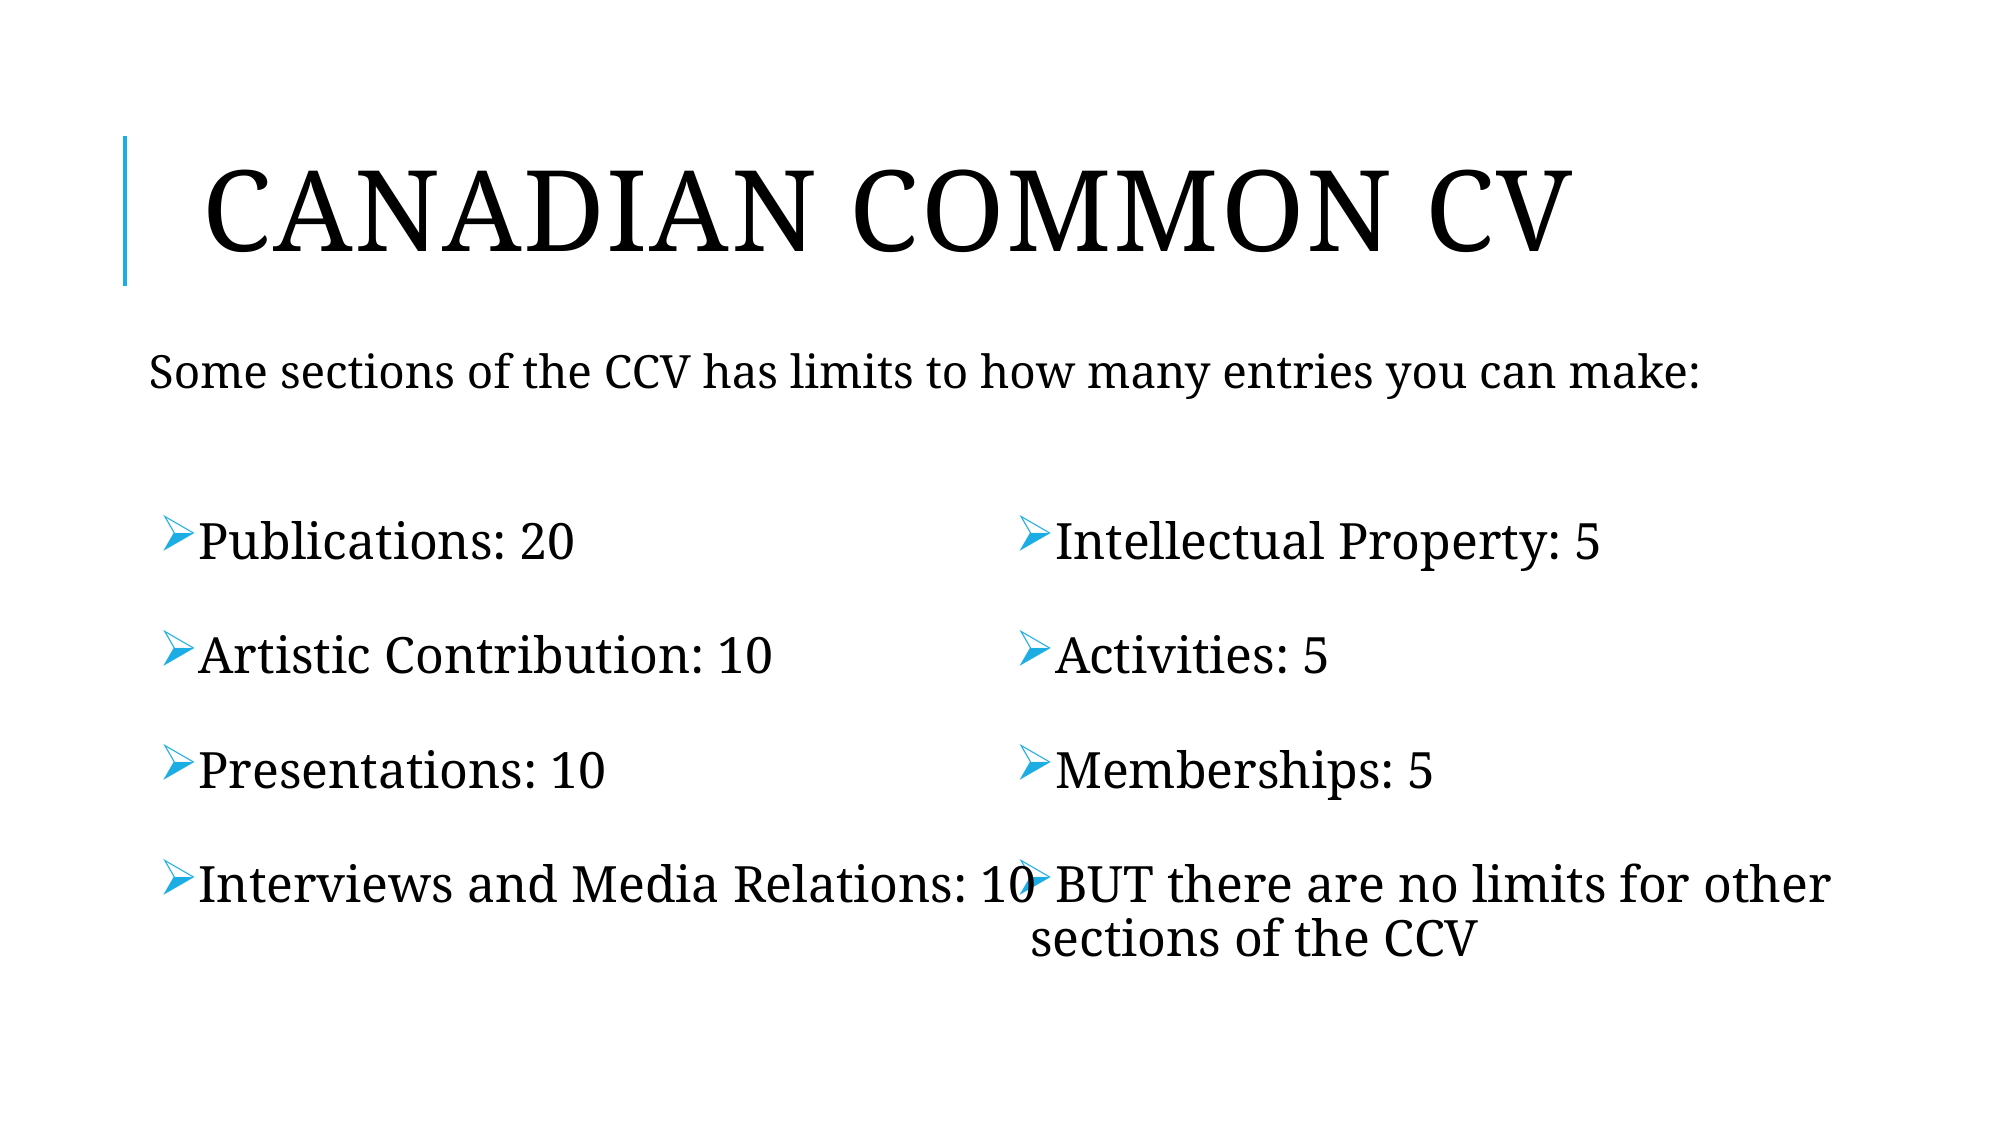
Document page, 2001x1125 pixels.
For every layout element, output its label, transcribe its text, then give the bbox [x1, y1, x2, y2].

text_box Publications: 20 Artistic Contribution: 10 Presentations: 10 Interviews and Media Relations: 10 [151, 508, 1048, 1125]
text_box Intellectual Property: 5 Activities: 5 Memberships: 5 BUT there are no limits for other sections of the CCV [1048, 508, 1905, 1125]
title Canadian Common CV [187, 96, 1782, 342]
list Some sections of the CCV has limits to how many entries you can make: [126, 341, 1721, 1002]
